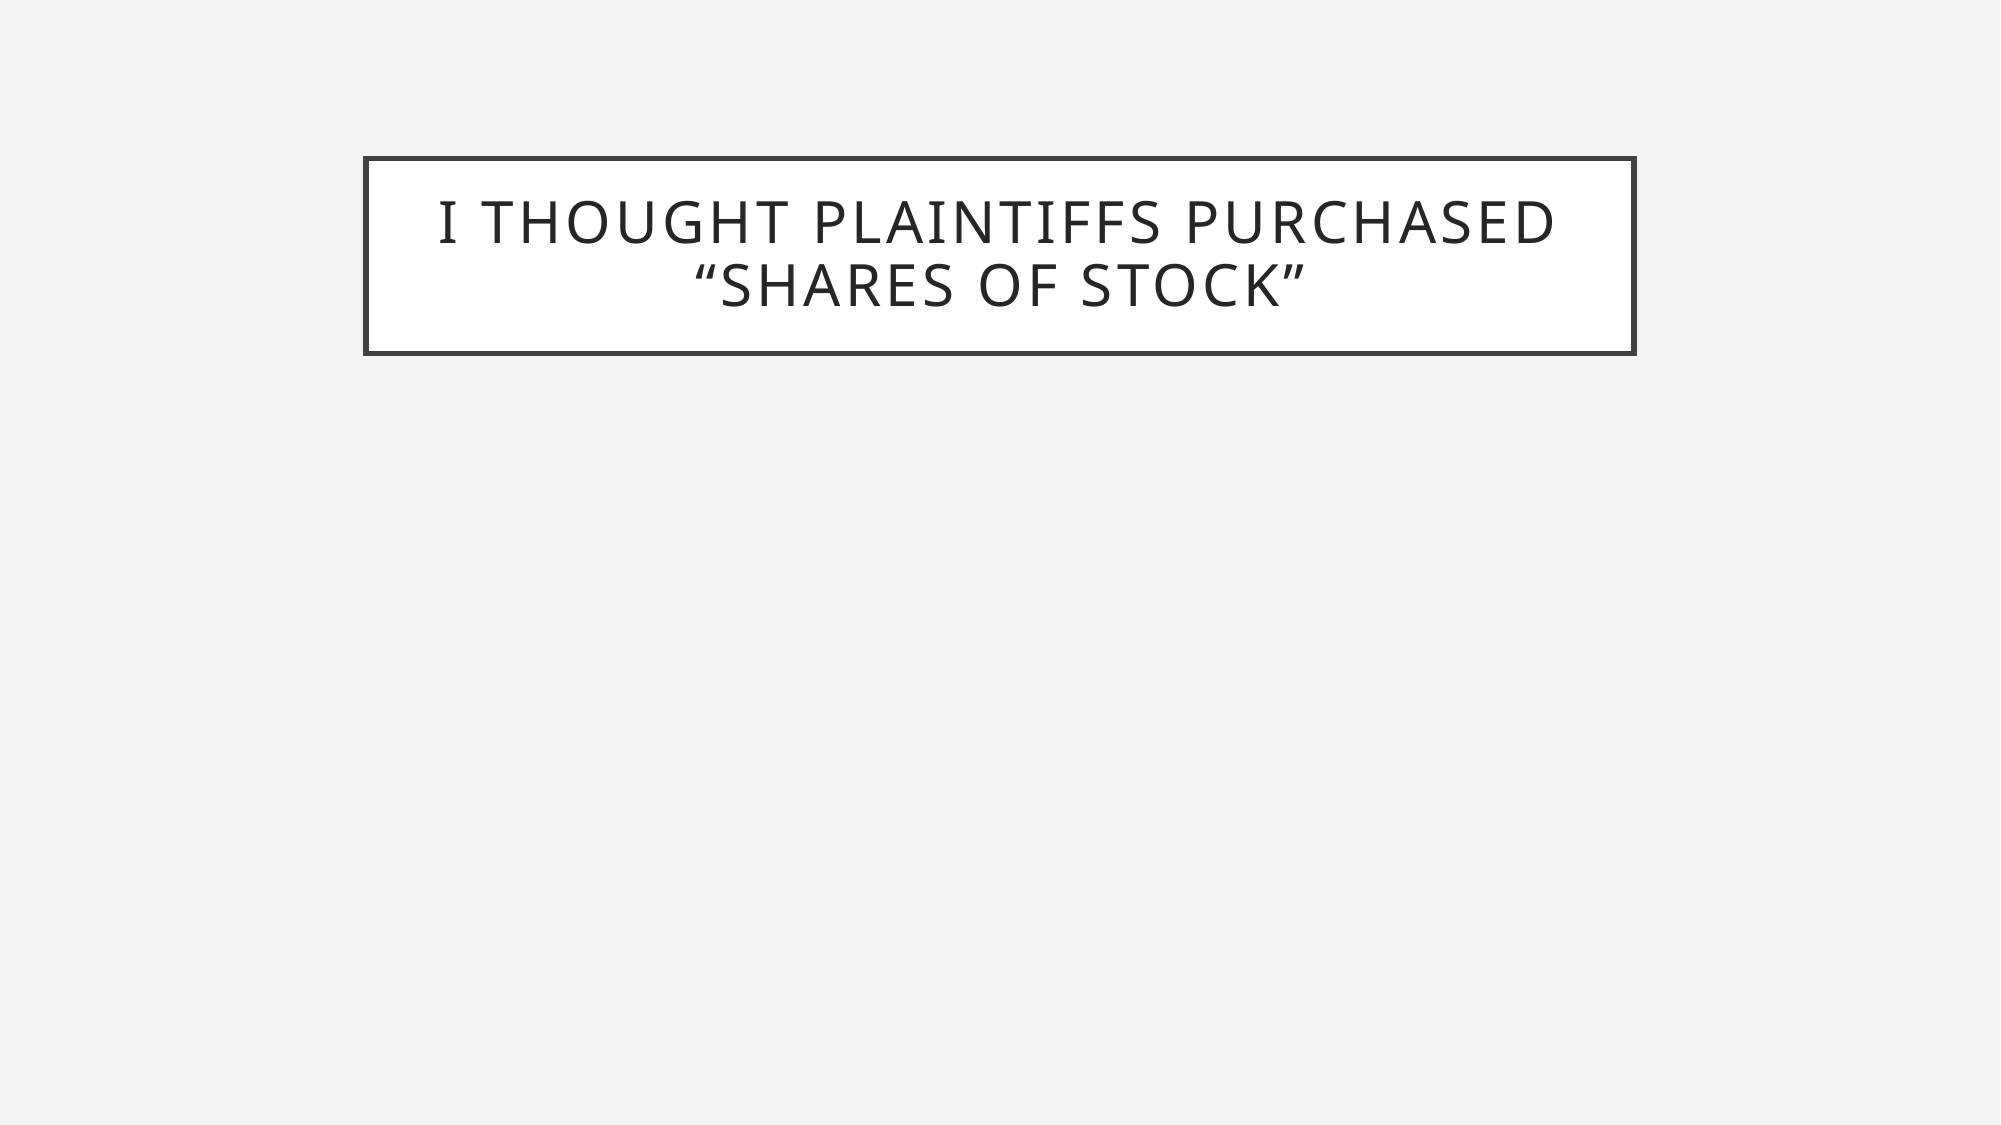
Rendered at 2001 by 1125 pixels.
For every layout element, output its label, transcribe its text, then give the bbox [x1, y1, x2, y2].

title I thought plaintiffs purchased “shares of stock” [363, 156, 1637, 356]
